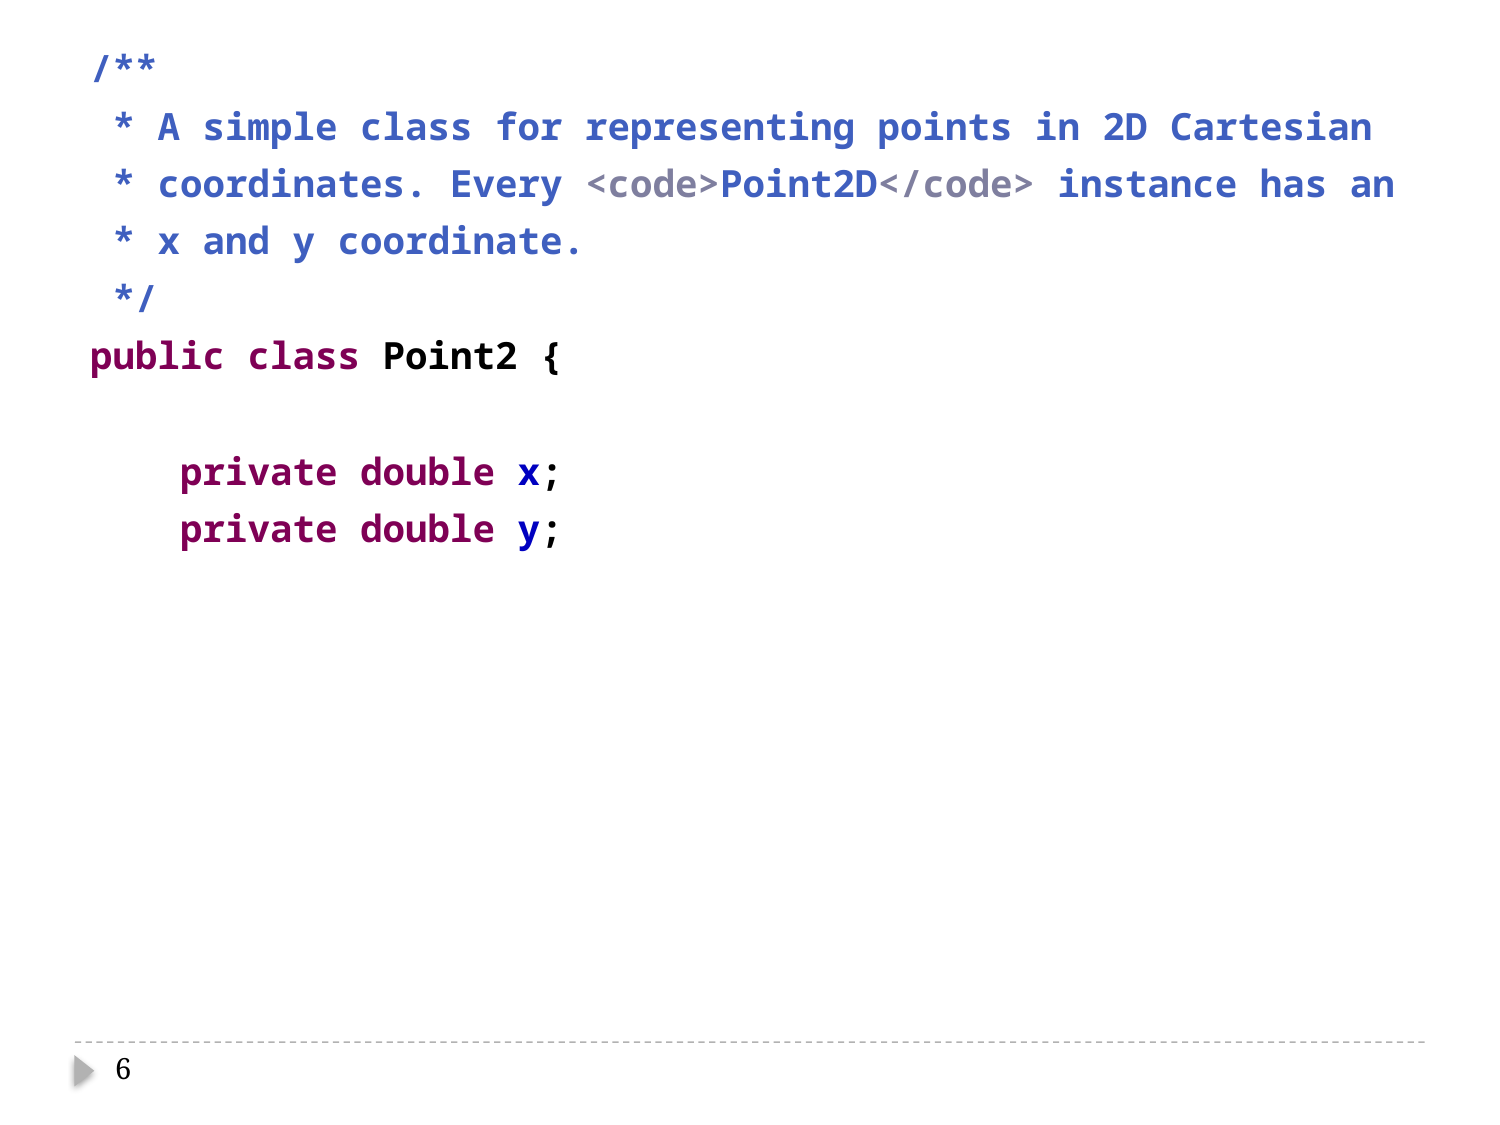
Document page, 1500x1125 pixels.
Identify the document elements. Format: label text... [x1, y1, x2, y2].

list /** * A simple class for representing points in 2D Cartesian * coordinates. Every <code>Point2D</code> instance has an * x and y coordinate. */ public class Point2 { private double x; private double y; [74, 37, 1426, 1011]
slide_number 6 [100, 1042, 426, 1103]
